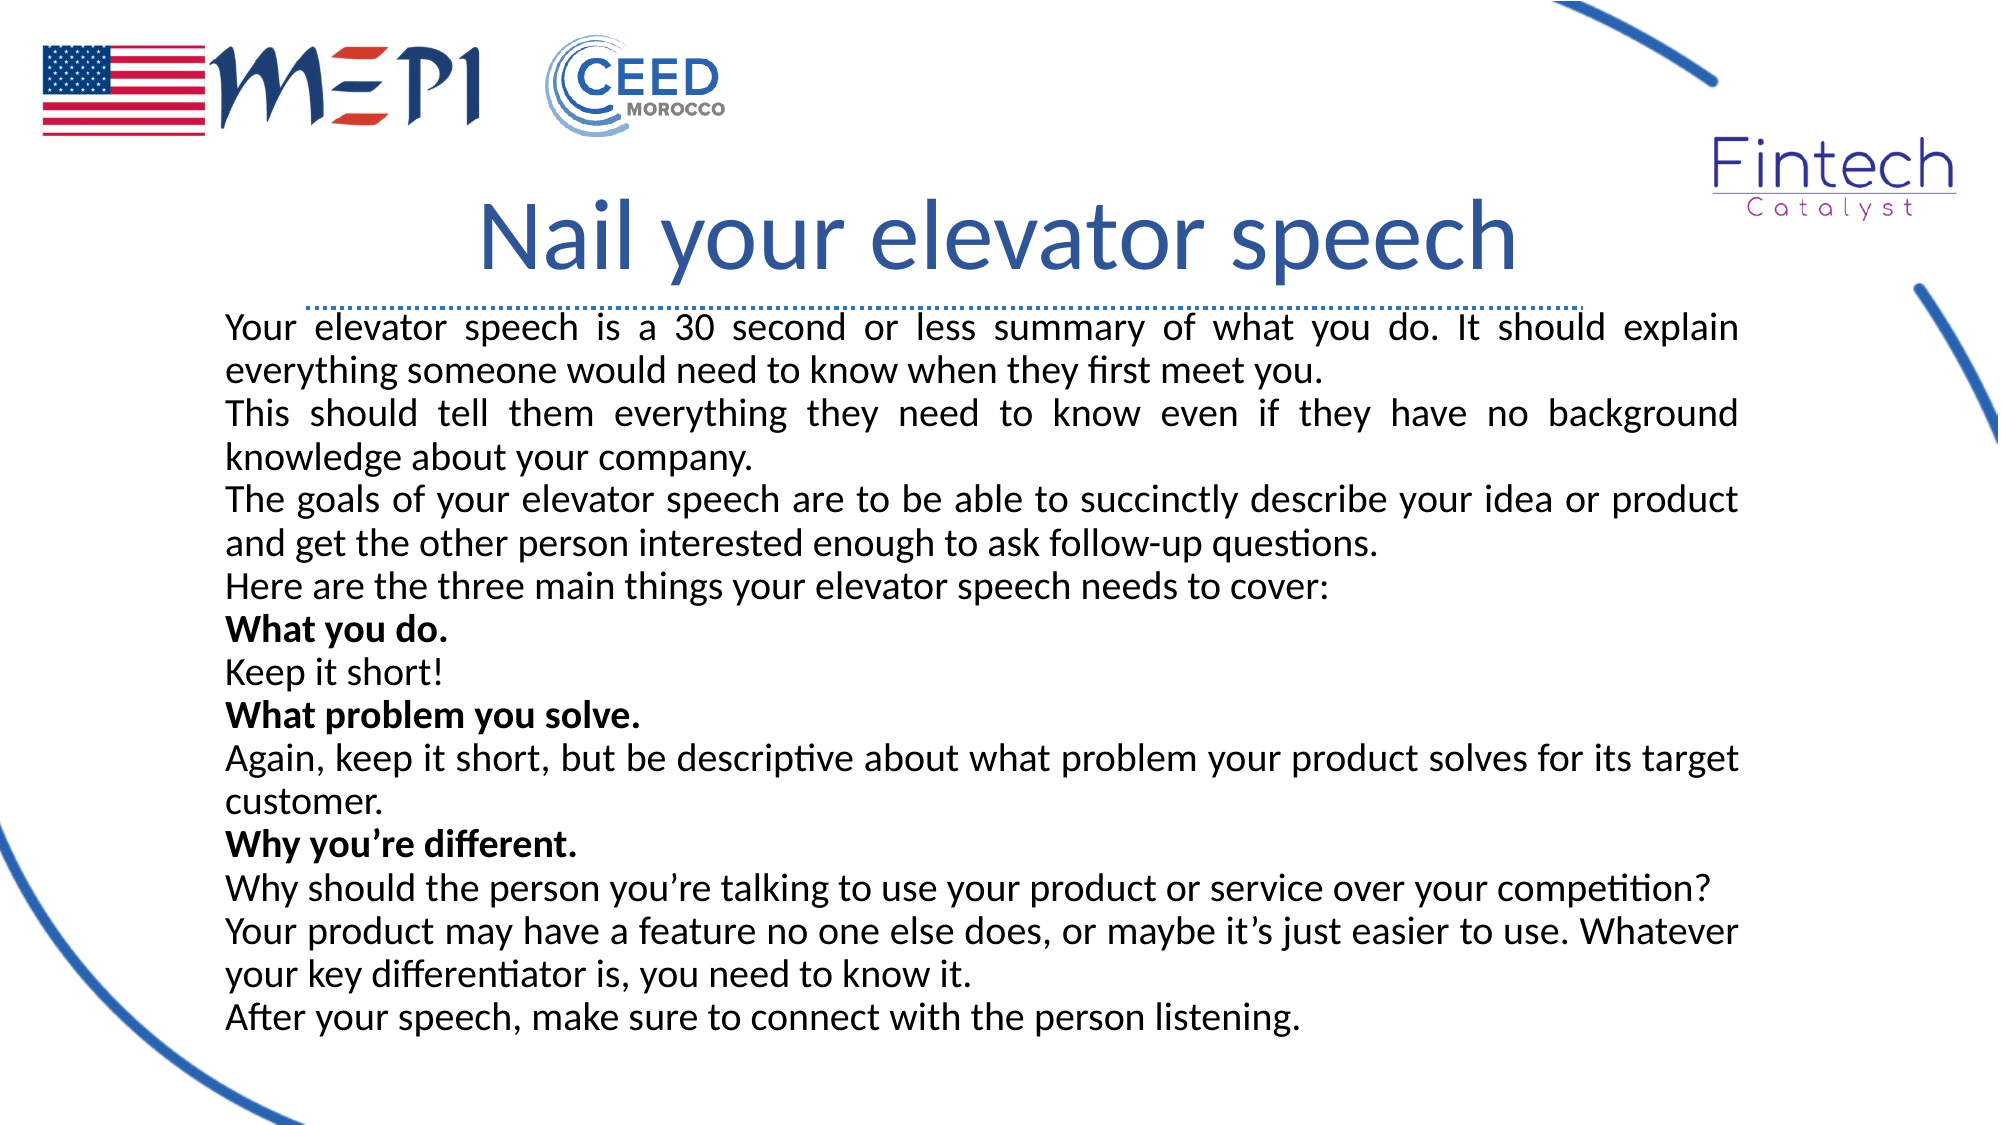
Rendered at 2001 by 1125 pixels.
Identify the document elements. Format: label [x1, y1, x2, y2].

text_box [421, 478, 1312, 607]
picture [0, 0, 1998, 1125]
text_box [421, 204, 1312, 333]
